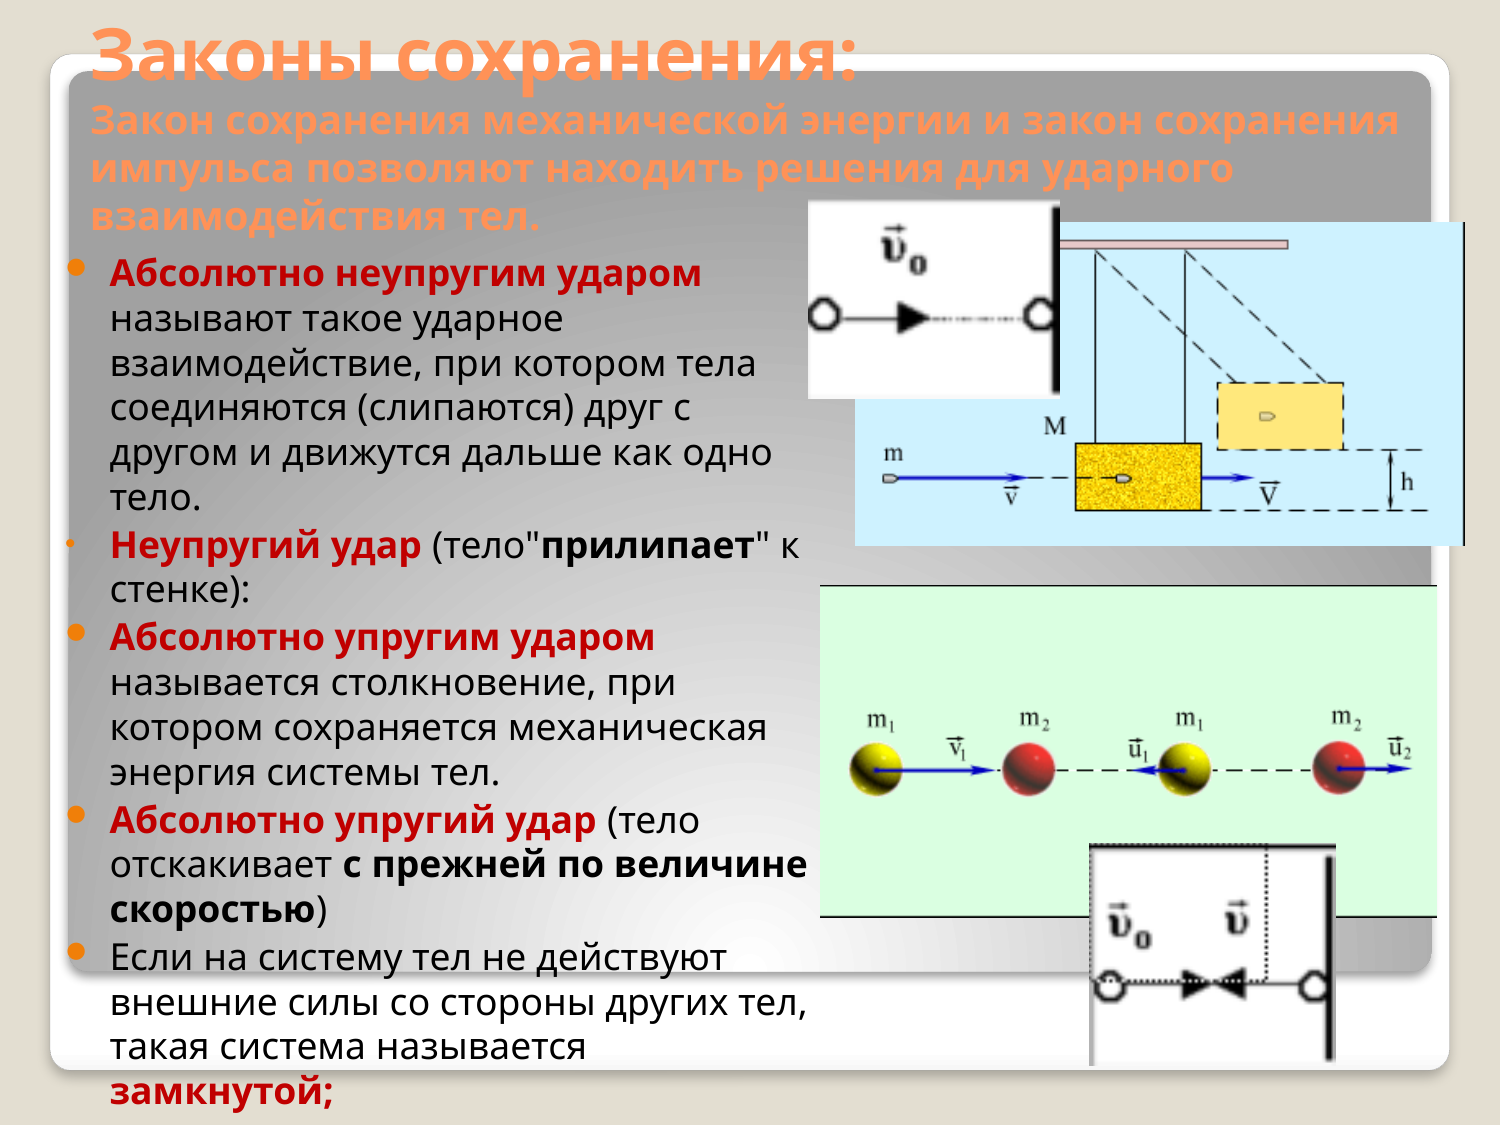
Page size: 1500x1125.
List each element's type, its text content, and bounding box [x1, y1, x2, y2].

title Законы сохранения: Закон сохранения механической энергии и закон сохранения импульса позволяют находить решения для ударного взаимодействия тел. [75, 0, 1430, 234]
picture [808, 198, 1466, 546]
picture [820, 585, 1437, 1066]
list Абсолютно неупругим ударом называют такое ударное взаимодействие, при котором тела соединяются (слипаются) друг с другом и движутся дальше как одно тело. Неупругий удар (тело"прилипает" к стенке): Абсолютно упругим ударом называется столкновение, при котором сохраняется механическая энергия системы тел. Абсолютно упругий удар (тело отскакивает с прежней по величине скоростью) Если на систему тел не действуют внешние силы со стороны других тел, такая система называется замкнутой; [35, 234, 832, 1125]
